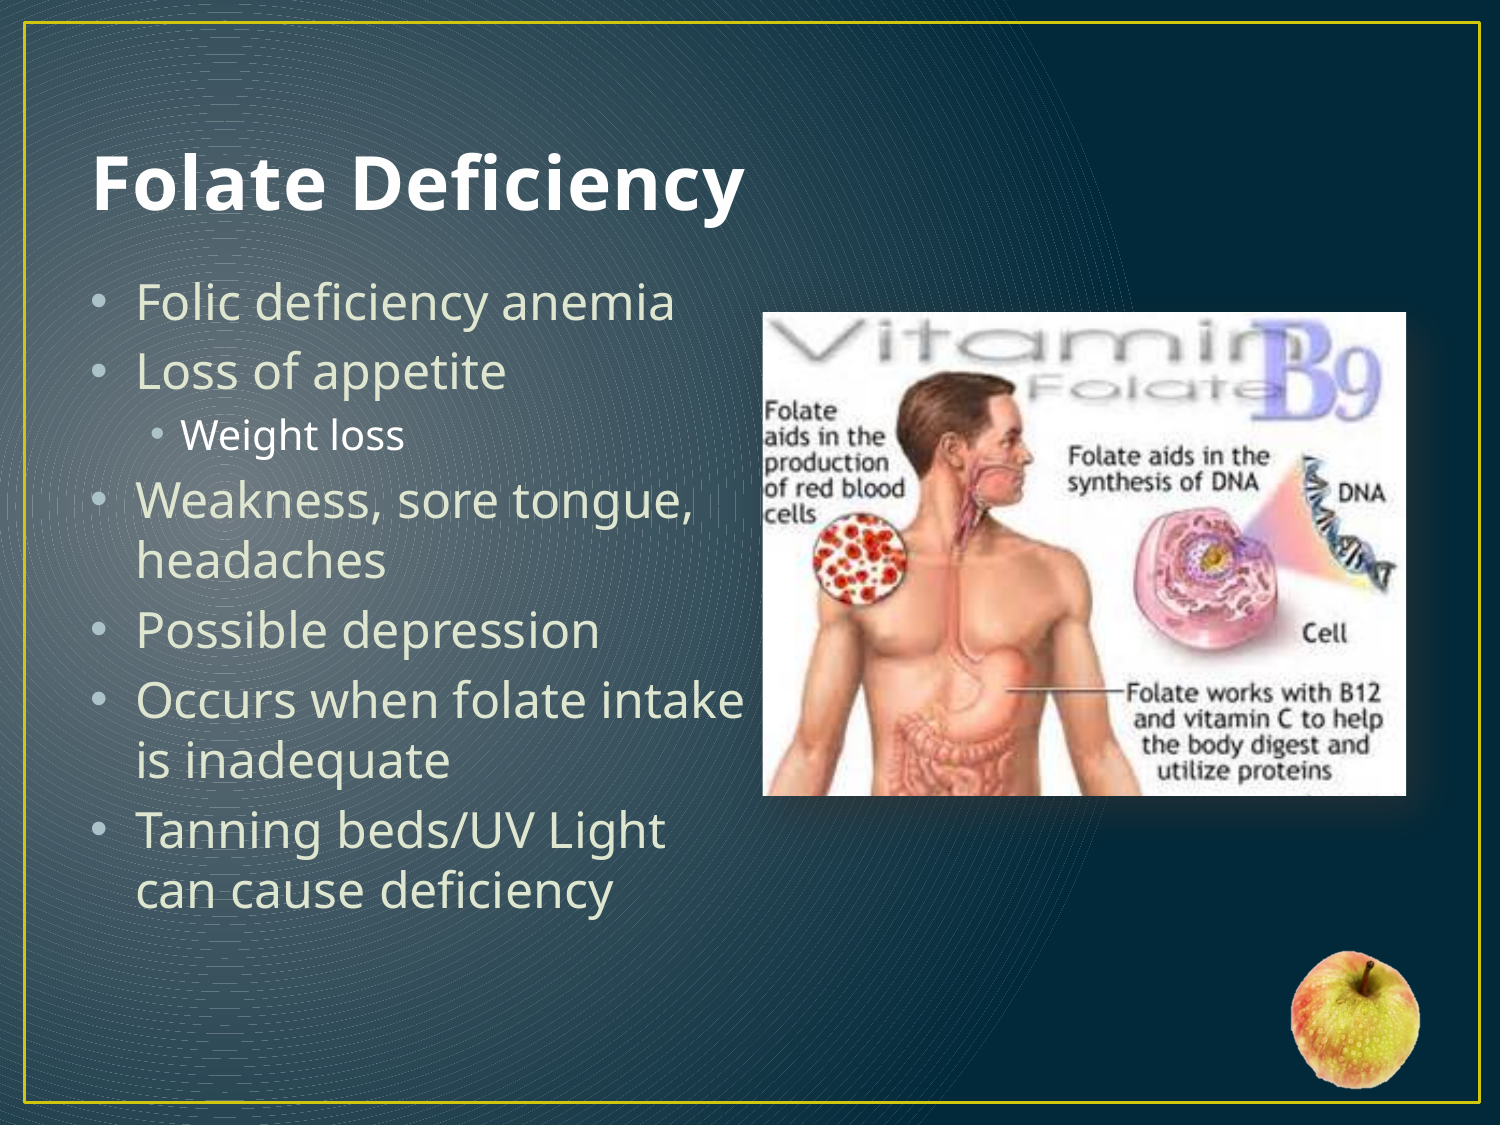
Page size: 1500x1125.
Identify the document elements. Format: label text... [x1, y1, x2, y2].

list Folic deficiency anemia Loss of appetite Weight loss Weakness, sore tongue, headaches Possible depression Occurs when folate intake is inadequate Tanning beds/UV Light can cause deficiency [75, 262, 775, 1063]
picture [1291, 951, 1420, 1089]
picture [762, 311, 1410, 796]
title Folate Deficiency [75, 45, 1425, 233]
